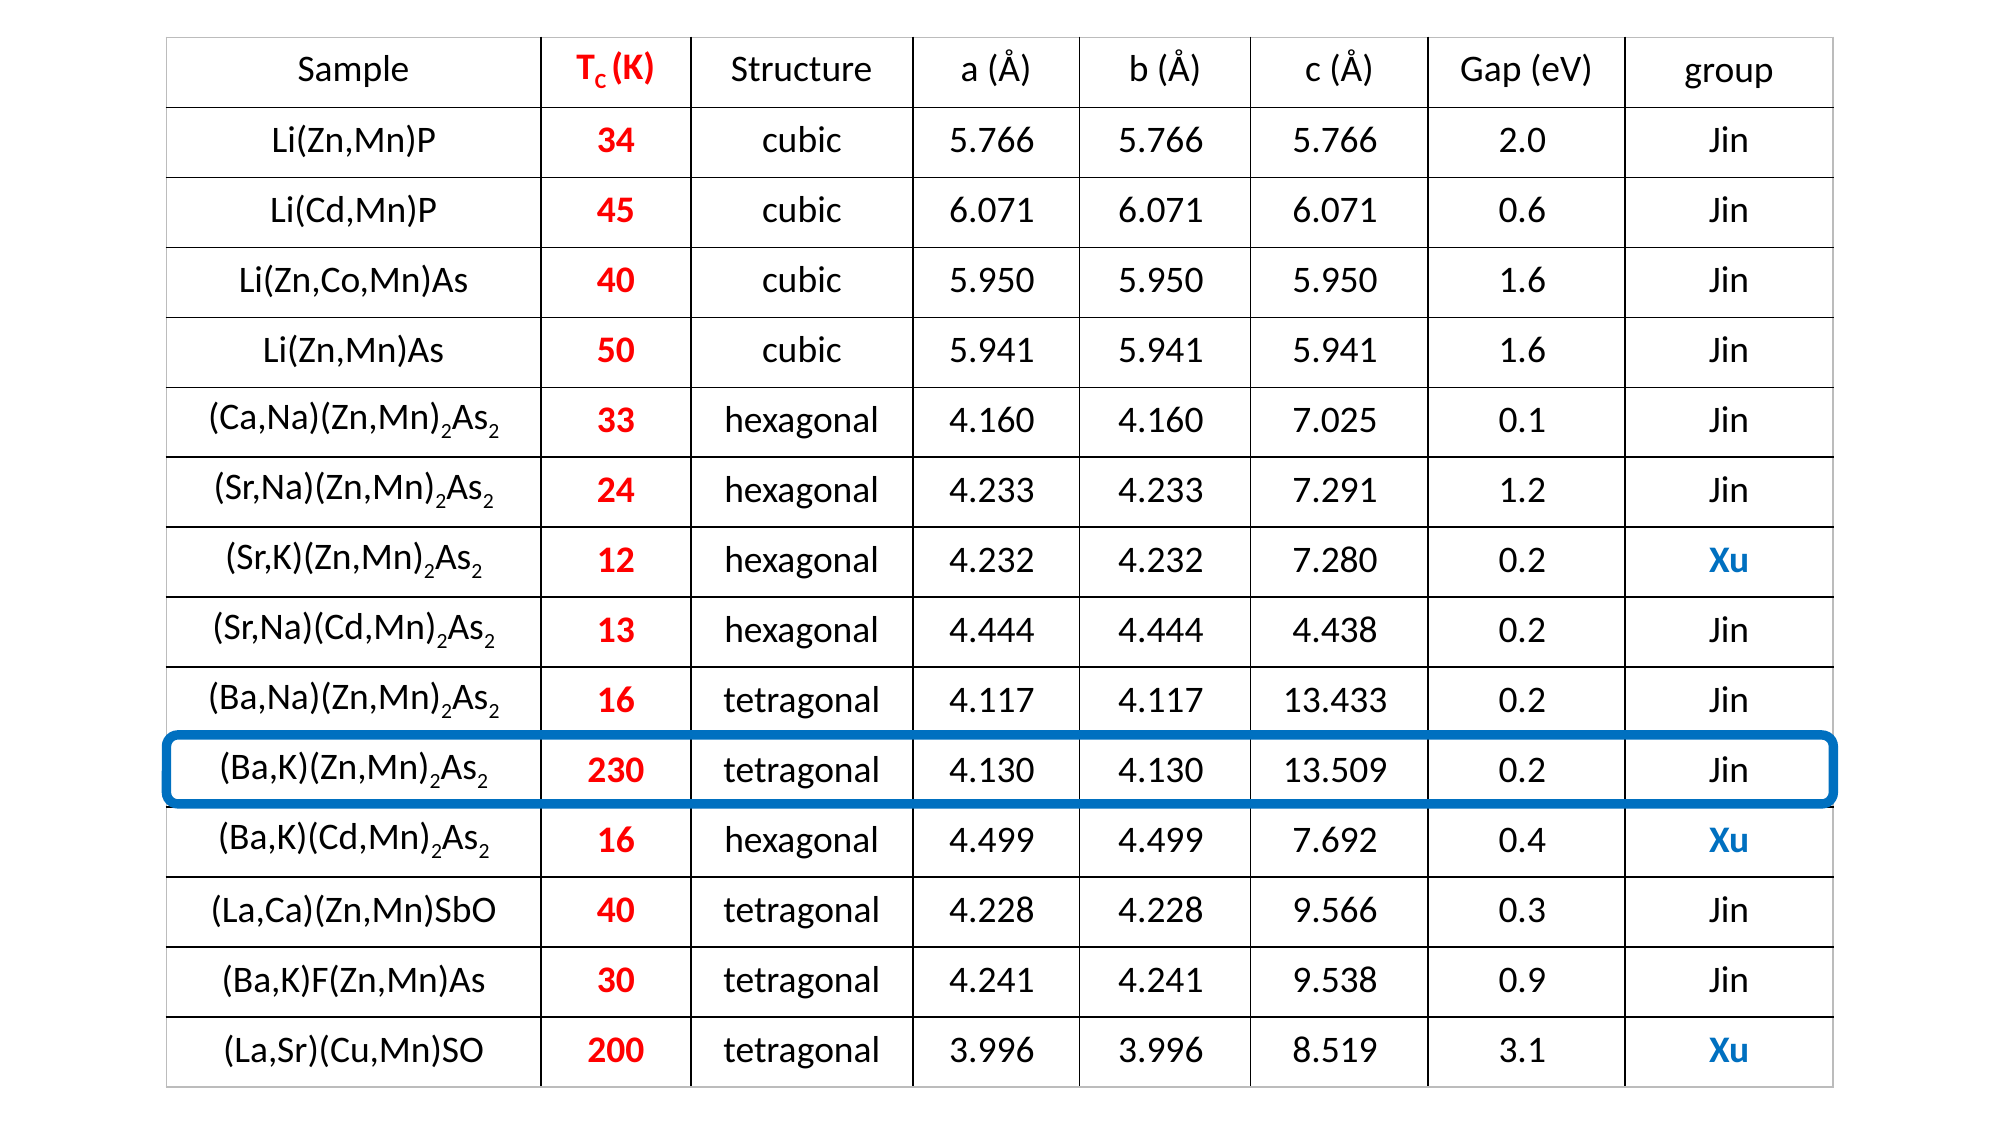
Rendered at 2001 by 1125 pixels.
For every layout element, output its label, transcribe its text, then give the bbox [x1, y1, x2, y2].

table_cell (Ba,K)F(Zn,Mn)As [167, 948, 540, 1016]
table_cell 4.233 [1080, 458, 1250, 526]
table_cell (Sr,Na)(Zn,Mn)2As2 [167, 458, 540, 526]
table_cell Li(Zn,Mn)P [167, 108, 540, 177]
table_cell 4.241 [914, 948, 1079, 1016]
table_cell 0.3 [1429, 878, 1624, 946]
table_cell 4.228 [914, 878, 1079, 946]
table_cell 2.0 [1429, 108, 1624, 177]
table_cell cubic [692, 248, 912, 317]
table_cell 3.996 [1080, 1018, 1250, 1086]
table_cell 4.499 [1080, 808, 1250, 876]
table_cell (Ba,K)(Zn,Mn)2As2 [167, 800, 540, 806]
table_cell 200 [542, 1018, 690, 1086]
table_cell (Ca,Na)(Zn,Mn)2As2 [167, 388, 540, 456]
table_cell Jin [1626, 668, 1832, 736]
table_header Structure [692, 38, 912, 107]
table_cell 4.117 [1080, 668, 1250, 733]
table_cell Jin [1626, 248, 1832, 317]
table_cell tetragonal [692, 1018, 912, 1086]
table_header c (Å) [1251, 38, 1427, 107]
table_cell (Sr,Na)(Cd,Mn)2As2 [167, 598, 540, 666]
table_cell 16 [542, 808, 690, 876]
table_cell 16 [542, 668, 690, 733]
table_cell Li(Zn,Mn)As [167, 318, 540, 387]
table_cell cubic [692, 318, 912, 387]
table_cell 7.291 [1251, 458, 1427, 526]
table_cell hexagonal [692, 598, 912, 666]
table_cell 4.232 [1080, 528, 1250, 596]
table_cell 4.160 [1080, 388, 1250, 456]
table_cell 33 [542, 388, 690, 456]
table_cell 24 [542, 458, 690, 526]
table_cell Xu [1626, 528, 1832, 596]
table_cell Jin [1626, 318, 1832, 387]
table_cell 0.2 [1429, 668, 1624, 733]
table_cell 9.566 [1251, 878, 1427, 946]
table_cell Jin [1626, 108, 1832, 177]
table_cell 7.280 [1251, 528, 1427, 596]
table_cell 40 [542, 248, 690, 317]
table_cell 0.2 [1429, 598, 1624, 666]
table_cell 4.438 [1251, 598, 1427, 666]
table_cell (La,Ca)(Zn,Mn)SbO [167, 878, 540, 946]
table_cell Jin [1626, 178, 1832, 247]
table_cell 0.2 [1429, 528, 1624, 596]
table_cell Jin [1626, 878, 1832, 946]
table_cell 5.766 [914, 108, 1079, 177]
table_cell tetragonal [692, 878, 912, 946]
table_cell 5.766 [1080, 108, 1250, 177]
table_cell 6.071 [1251, 178, 1427, 247]
table_cell cubic [692, 108, 912, 177]
table_cell 4.444 [914, 598, 1079, 666]
table_cell Jin [1626, 948, 1832, 1016]
table_cell 5.941 [1080, 318, 1250, 387]
text_box [165, 733, 1835, 805]
table_header b (Å) [1080, 38, 1250, 107]
table_cell 0.4 [1429, 808, 1624, 876]
table_cell 3.996 [914, 1018, 1079, 1086]
table_cell 0.1 [1429, 388, 1624, 456]
table_cell hexagonal [692, 458, 912, 526]
table_cell 0.6 [1429, 178, 1624, 247]
table_cell 45 [542, 178, 690, 247]
table_cell 4.233 [914, 458, 1079, 526]
table_cell 8.519 [1251, 1018, 1427, 1086]
table_cell 5.941 [914, 318, 1079, 387]
table_cell 4.444 [1080, 598, 1250, 666]
table_header TC (K) [542, 38, 690, 107]
table_cell 1.6 [1429, 248, 1624, 317]
table_header Sample [167, 38, 540, 107]
table_cell 4.117 [914, 668, 1079, 733]
table_cell Li(Cd,Mn)P [167, 178, 540, 247]
table_cell 3.1 [1429, 1018, 1624, 1086]
table_cell hexagonal [692, 808, 912, 876]
table_cell Li(Zn,Co,Mn)As [167, 248, 540, 317]
table_cell 5.950 [914, 248, 1079, 317]
table_cell 12 [542, 528, 690, 596]
table_cell 5.941 [1251, 318, 1427, 387]
table_cell 6.071 [914, 178, 1079, 247]
table_cell 4.241 [1080, 948, 1250, 1016]
table_cell Xu [1626, 808, 1832, 876]
table_cell 1.2 [1429, 458, 1624, 526]
table_cell 7.692 [1251, 808, 1427, 876]
table_cell (La,Sr)(Cu,Mn)SO [167, 1018, 540, 1086]
table_cell 13 [542, 598, 690, 666]
table_cell cubic [692, 178, 912, 247]
table_cell 5.766 [1251, 108, 1427, 177]
table_cell Jin [1626, 598, 1832, 666]
table_cell Jin [1626, 388, 1832, 456]
table_cell 7.025 [1251, 388, 1427, 456]
table_cell (Ba,Na)(Zn,Mn)2As2 [167, 668, 540, 736]
table_cell Jin [1626, 458, 1832, 526]
table_cell Xu [1626, 1018, 1832, 1086]
table_cell 4.228 [1080, 878, 1250, 946]
table_cell (Sr,K)(Zn,Mn)2As2 [167, 528, 540, 596]
table_cell 4.232 [914, 528, 1079, 596]
table_cell (Ba,K)(Cd,Mn)2As2 [167, 808, 540, 876]
table_cell 50 [542, 318, 690, 387]
table_cell 0.9 [1429, 948, 1624, 1016]
table_cell 1.6 [1429, 318, 1624, 387]
table_cell tetragonal [692, 948, 912, 1016]
table_cell hexagonal [692, 388, 912, 456]
table_cell tetragonal [692, 668, 912, 733]
table_header a (Å) [914, 38, 1079, 107]
table_header group [1626, 38, 1832, 107]
table_cell 13.433 [1251, 668, 1427, 733]
table_cell Jin [1626, 801, 1832, 806]
table_cell 34 [542, 108, 690, 177]
table_cell 9.538 [1251, 948, 1427, 1016]
table_cell 5.950 [1251, 248, 1427, 317]
table_cell 6.071 [1080, 178, 1250, 247]
table_cell 4.160 [914, 388, 1079, 456]
table_cell 4.499 [914, 808, 1079, 876]
table_cell hexagonal [692, 528, 912, 596]
table_cell 40 [542, 878, 690, 946]
table_cell 5.950 [1080, 248, 1250, 317]
table_cell 30 [542, 948, 690, 1016]
table_header Gap (eV) [1429, 38, 1624, 107]
